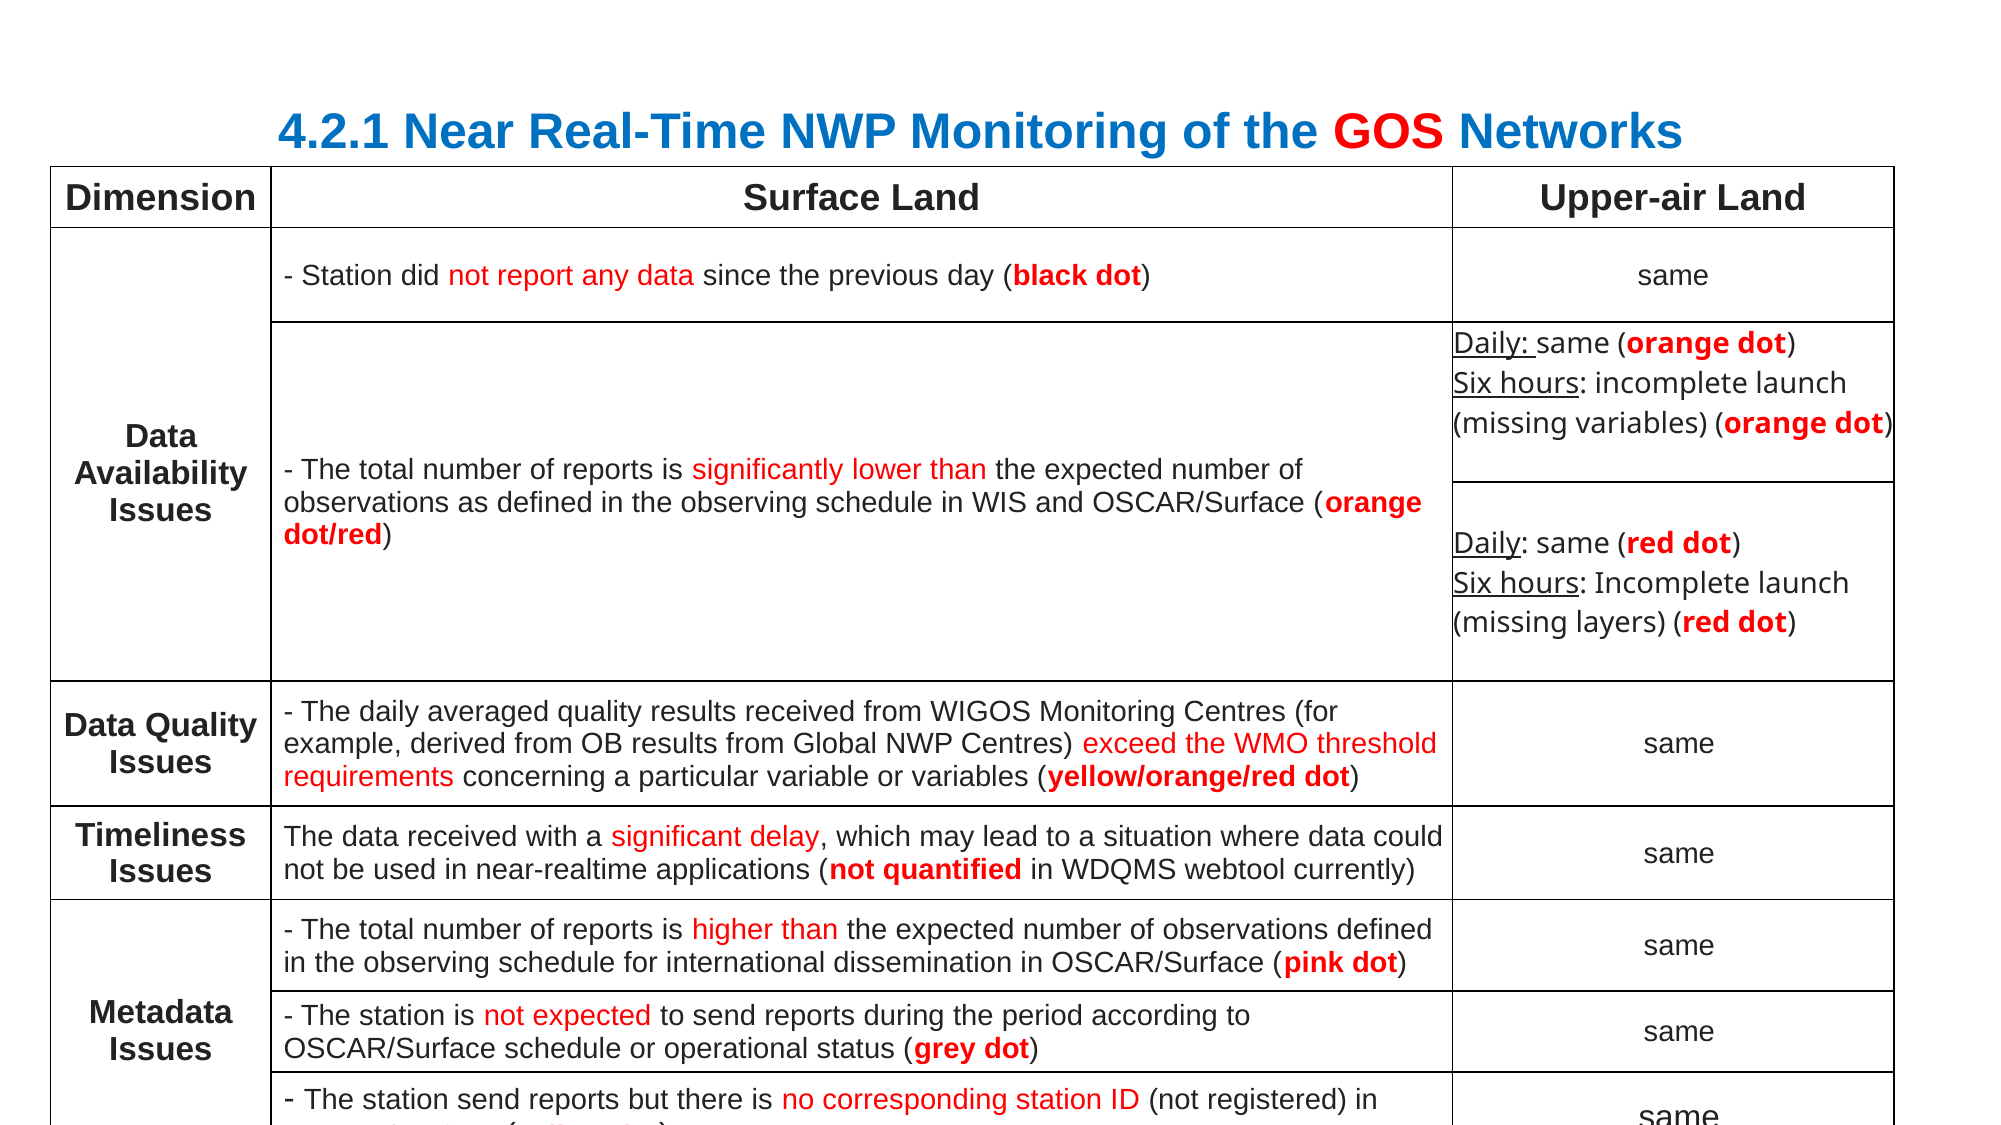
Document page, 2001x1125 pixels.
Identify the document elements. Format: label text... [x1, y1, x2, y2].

table_cell same [1453, 228, 1893, 321]
table_header Dimension [51, 167, 270, 227]
table_cell Timeliness Issues [51, 807, 270, 899]
table_cell The data received with a significant delay, which may lead to a situation where data could not be used in near-realtime applications (not quantified in WDQMS webtool currently) [272, 807, 1452, 899]
table_header Upper-air Land [1453, 167, 1893, 227]
table_cell - The daily averaged quality results received from WIGOS Monitoring Centres (for example, derived from OB results from Global NWP Centres) exceed the WMO threshold requirements concerning a particular variable or variables (yellow/orange/red dot) [272, 682, 1452, 805]
table_cell Daily: same (orange dot) Six hours: incomplete launch (missing variables) (orange dot) [1453, 323, 1893, 481]
table_header Surface Land [272, 167, 1452, 227]
table_cell - Station did not report any data since the previous day (black dot) [272, 228, 1452, 321]
table_cell Metadata Issues [51, 900, 270, 1125]
text_box 4.2.1 Near Real-Time NWP Monitoring of the GOS Networks [263, 90, 1753, 166]
table_cell - The total number of reports is higher than the expected number of observations defined in the observing schedule for international dissemination in OSCAR/Surface (pink dot) [272, 900, 1452, 990]
table_cell - The station is not expected to send reports during the period according to OSCAR/Surface schedule or operational status (grey dot) [272, 992, 1452, 1071]
table_cell - The station send reports but there is no corresponding station ID (not registered) in OSCAR/Surface (yellow dot) [272, 1073, 1452, 1125]
table_cell - The total number of reports is significantly lower than the expected number of observations as defined in the observing schedule in WIS and OSCAR/Surface (orange dot/red) [272, 323, 1452, 680]
table_cell Data Quality Issues [51, 682, 270, 805]
table_cell same [1453, 1073, 1893, 1125]
table_cell same [1453, 992, 1893, 1071]
table_cell Daily: same (red dot) Six hours: Incomplete launch (missing layers) (red dot) [1453, 483, 1893, 680]
table_cell same [1453, 807, 1893, 899]
table_cell same [1453, 682, 1893, 805]
table_cell Data Availability Issues [51, 228, 270, 680]
table_cell same [1453, 900, 1893, 990]
